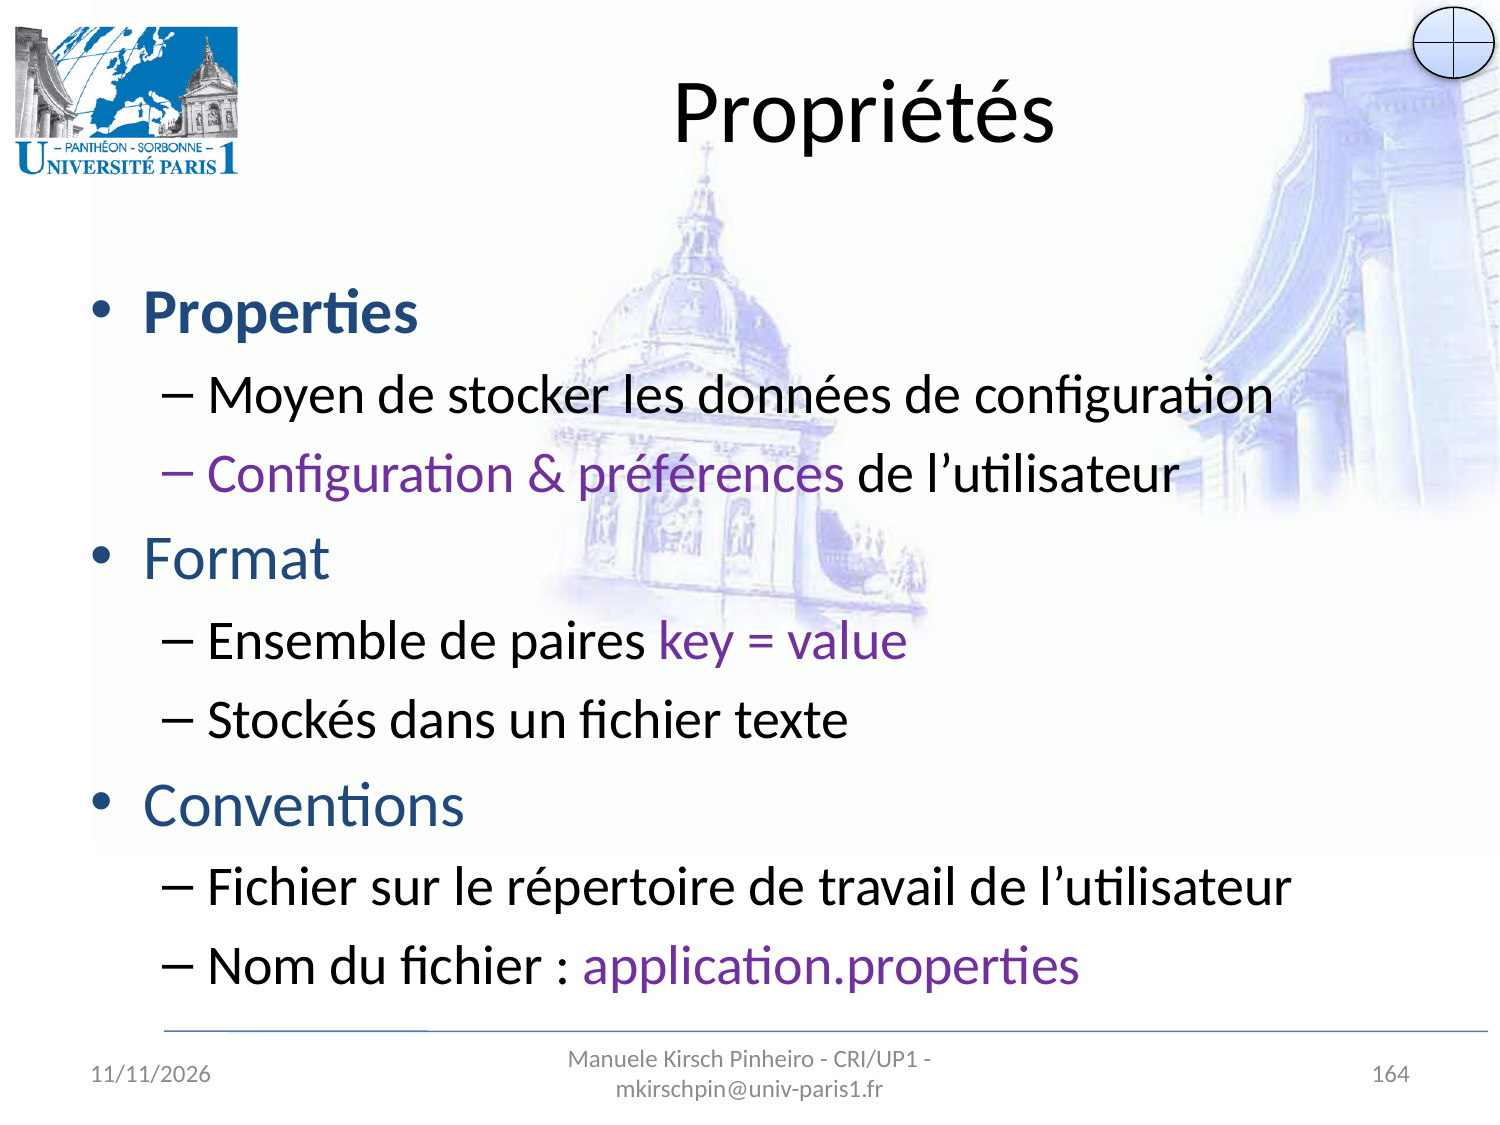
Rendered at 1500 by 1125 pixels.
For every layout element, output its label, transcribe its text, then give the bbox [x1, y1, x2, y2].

footer Manuele Kirsch Pinheiro - CRI/UP1 - mkirschpin@univ-paris1.fr [512, 1042, 988, 1103]
picture [0, 0, 1500, 1125]
slide_number 164 [1074, 1042, 1425, 1103]
list Properties Moyen de stocker les données de configuration Configuration & préférences de l’utilisateur Format Ensemble de paires key = value Stockés dans un fichier texte Conventions Fichier sur le répertoire de travail de l’utilisateur Nom du fichier : application.properties [75, 262, 1425, 1005]
text_box [1412, 6, 1495, 79]
title Propriétés [257, 11, 1472, 200]
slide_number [75, 1042, 425, 1103]
